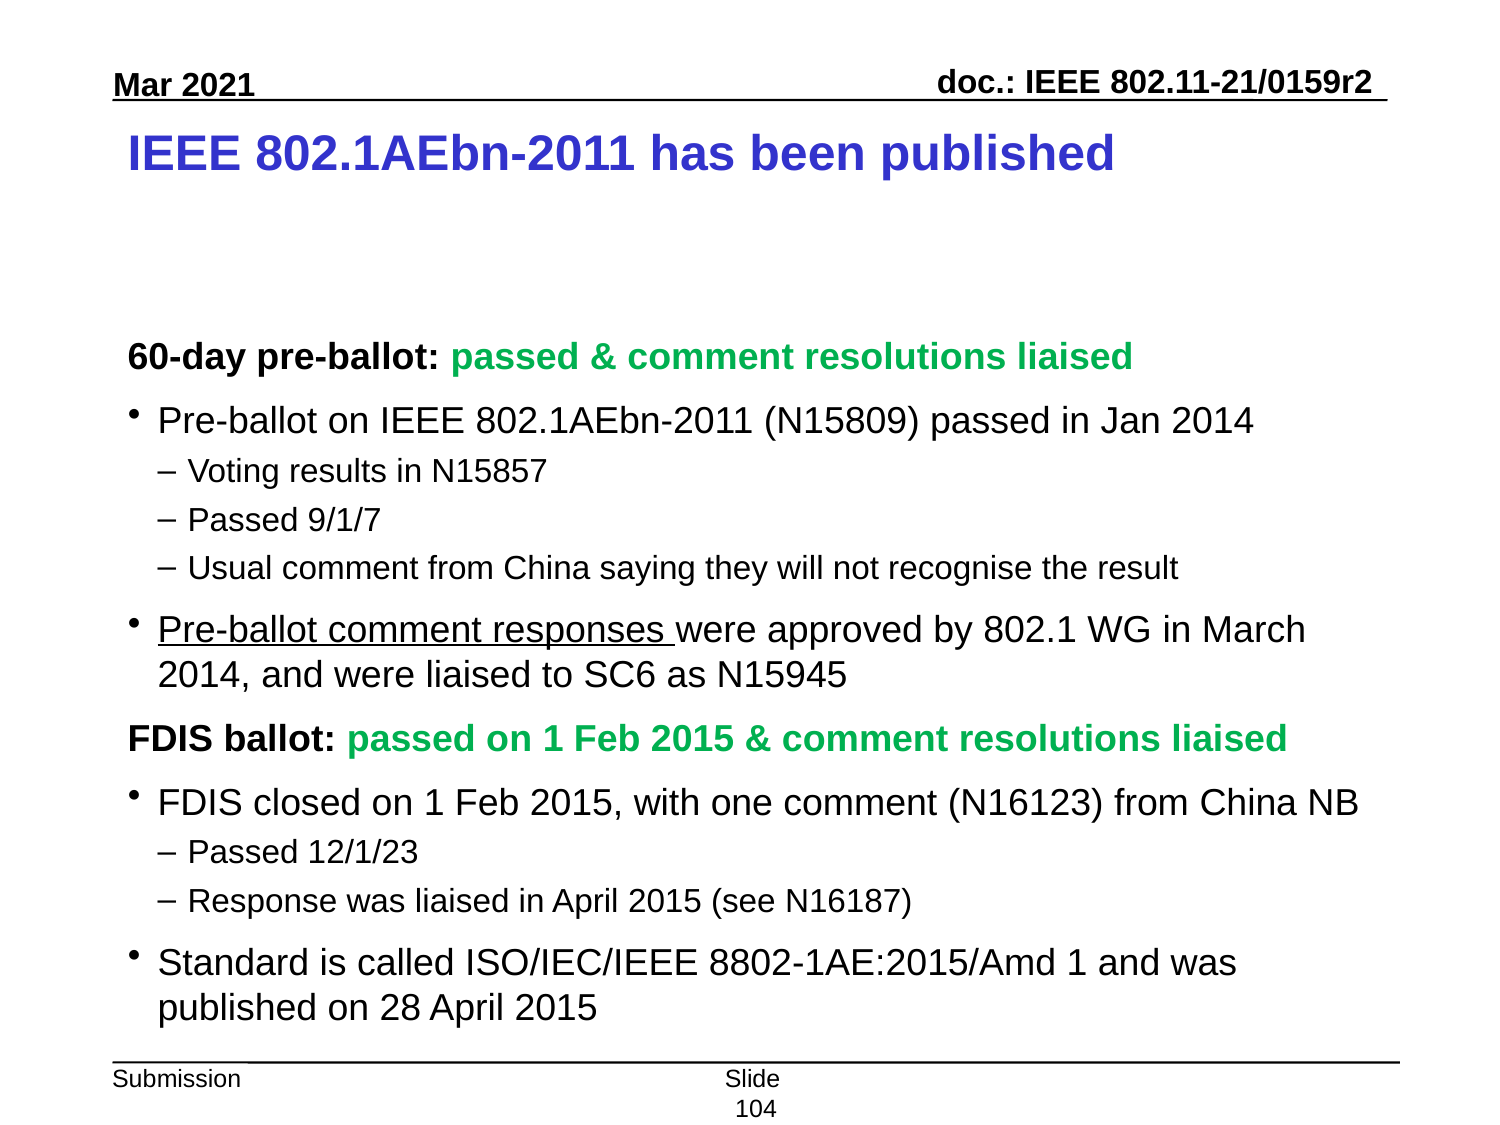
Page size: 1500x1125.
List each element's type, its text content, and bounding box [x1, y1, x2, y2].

list 60-day pre-ballot: passed & comment resolutions liaised Pre-ballot on IEEE 802.1AEbn-2011 (N15809) passed in Jan 2014 Voting results in N15857 Passed 9/1/7 Usual comment from China saying they will not recognise the result Pre-ballot comment responses were approved by 802.1 WG in March 2014, and were liaised to SC6 as N15945 FDIS ballot: passed on 1 Feb 2015 & comment resolutions liaised FDIS closed on 1 Feb 2015, with one comment (N16123) from China NB Passed 12/1/23 Response was liaised in April 2015 (see N16187) Standard is called ISO/IEC/IEEE 8802-1AE:2015/Amd 1 and was published on 28 April 2015 [112, 324, 1388, 1000]
slide_number Slide 104 [709, 1061, 803, 1093]
title IEEE 802.1AEbn-2011 has been published [112, 112, 1388, 288]
